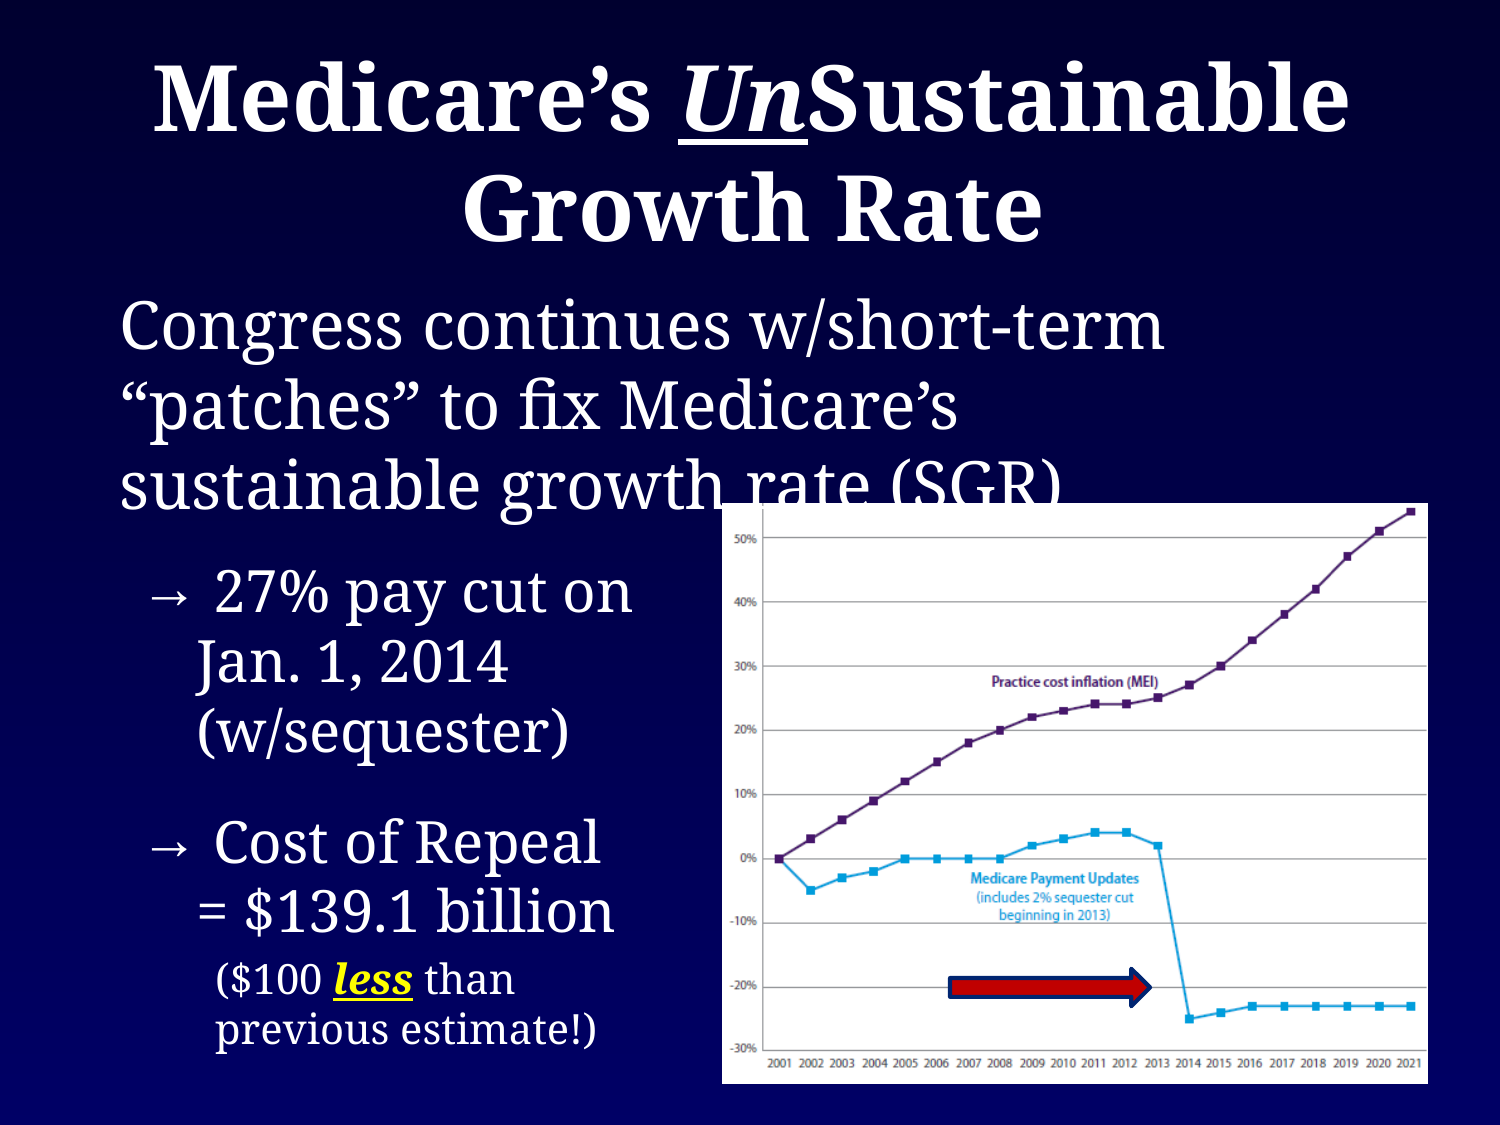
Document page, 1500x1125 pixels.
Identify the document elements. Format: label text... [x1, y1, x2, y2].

picture [721, 503, 1428, 1084]
list Congress continues w/short-term “patches” to fix Medicare’s sustainable growth rate (SGR) [104, 275, 1342, 613]
text_box 27% pay cut on Jan. 1, 2014 (w/sequester) Cost of Repeal = $139.1 billion ($100 less than previous estimate!) [125, 546, 659, 1084]
title Medicare’s UnSustainable Growth Rate [77, 37, 1428, 263]
